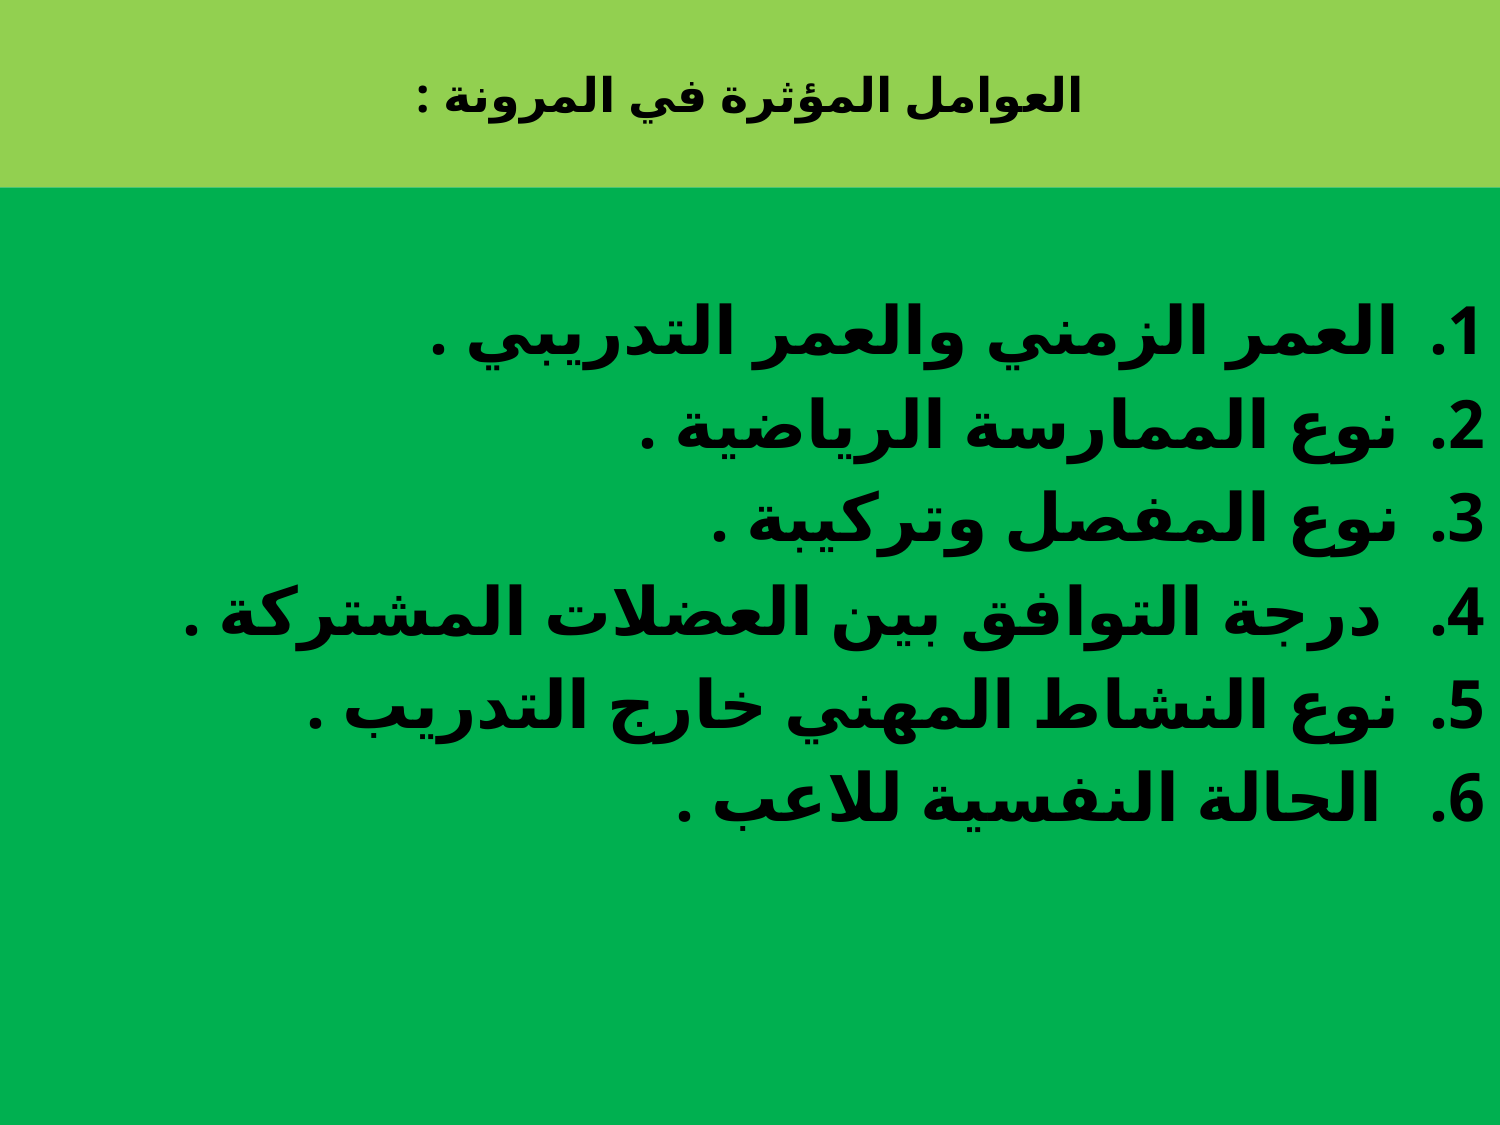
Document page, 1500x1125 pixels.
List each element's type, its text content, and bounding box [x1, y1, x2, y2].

title العوامل المؤثرة في المرونة : [0, 0, 1500, 187]
list العمر الزمني والعمر التدريبي . نوع الممارسة الرياضية . نوع المفصل وتركيبة . درجة التوافق بين العضلات المشتركة . نوع النشاط المهني خارج التدريب . الحالة النفسية للاعب . [0, 187, 1500, 1125]
